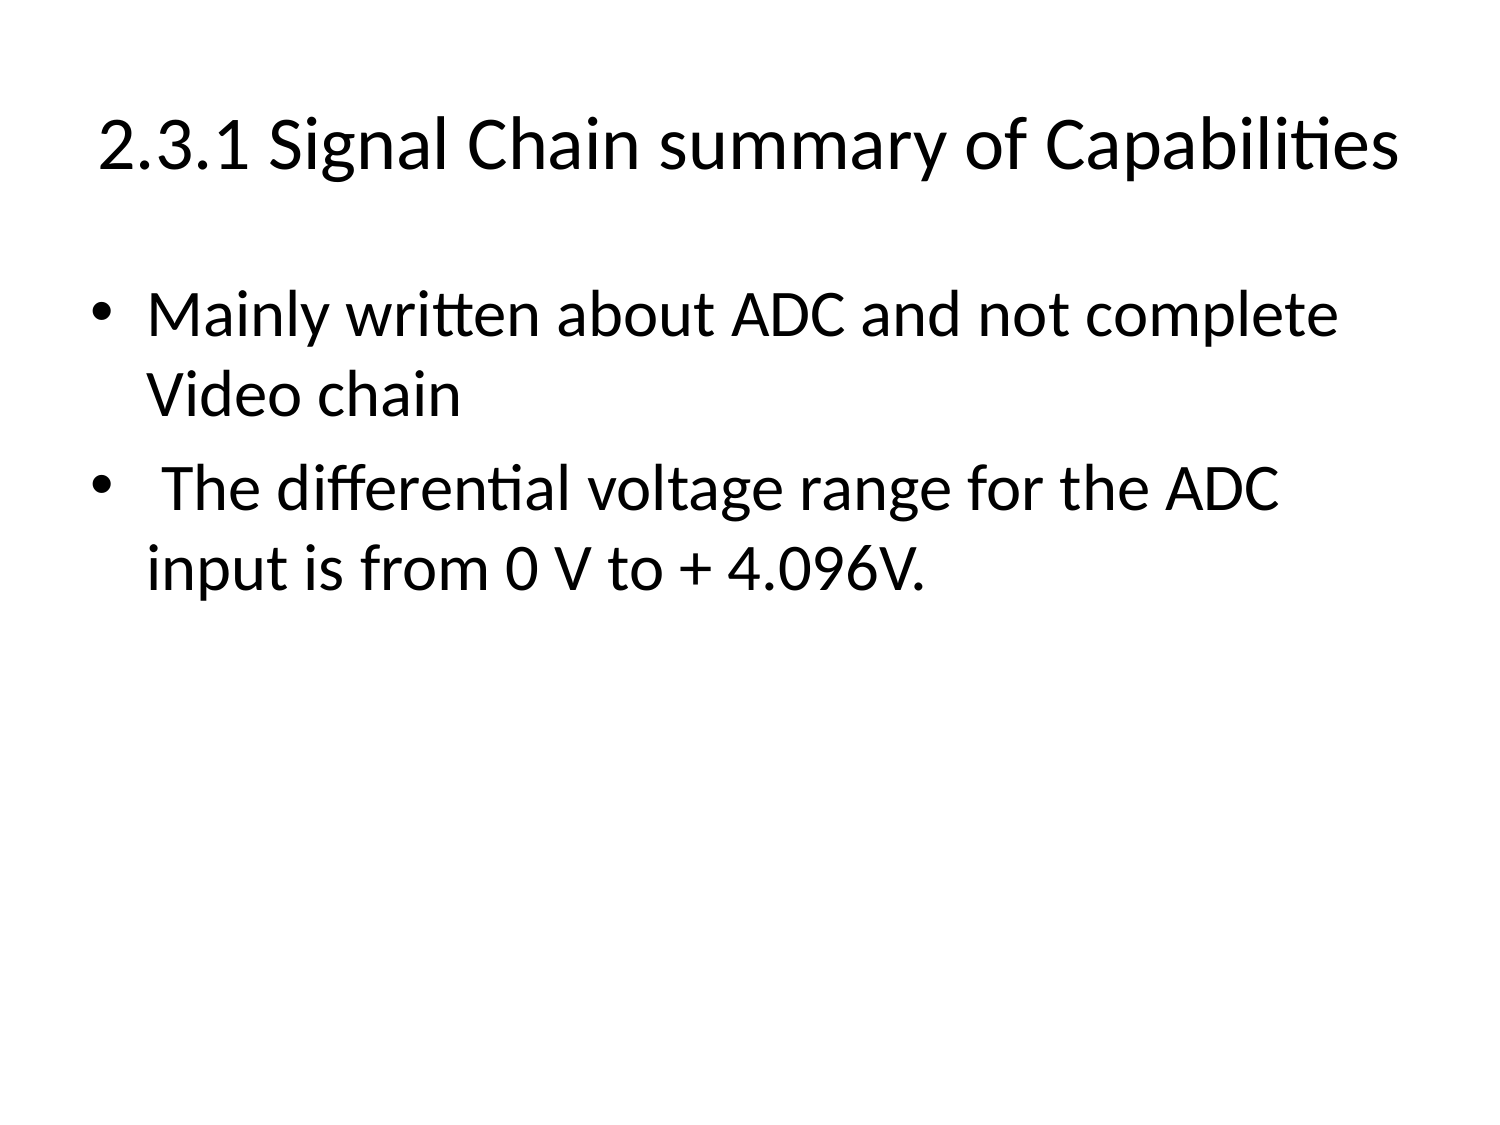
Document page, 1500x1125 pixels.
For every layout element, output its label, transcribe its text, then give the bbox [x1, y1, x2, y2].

list Mainly written about ADC and not complete Video chain The differential voltage range for the ADC input is from 0 V to + 4.096V. [75, 262, 1425, 1005]
title 2.3.1 Signal Chain summary of Capabilities [75, 45, 1425, 233]
